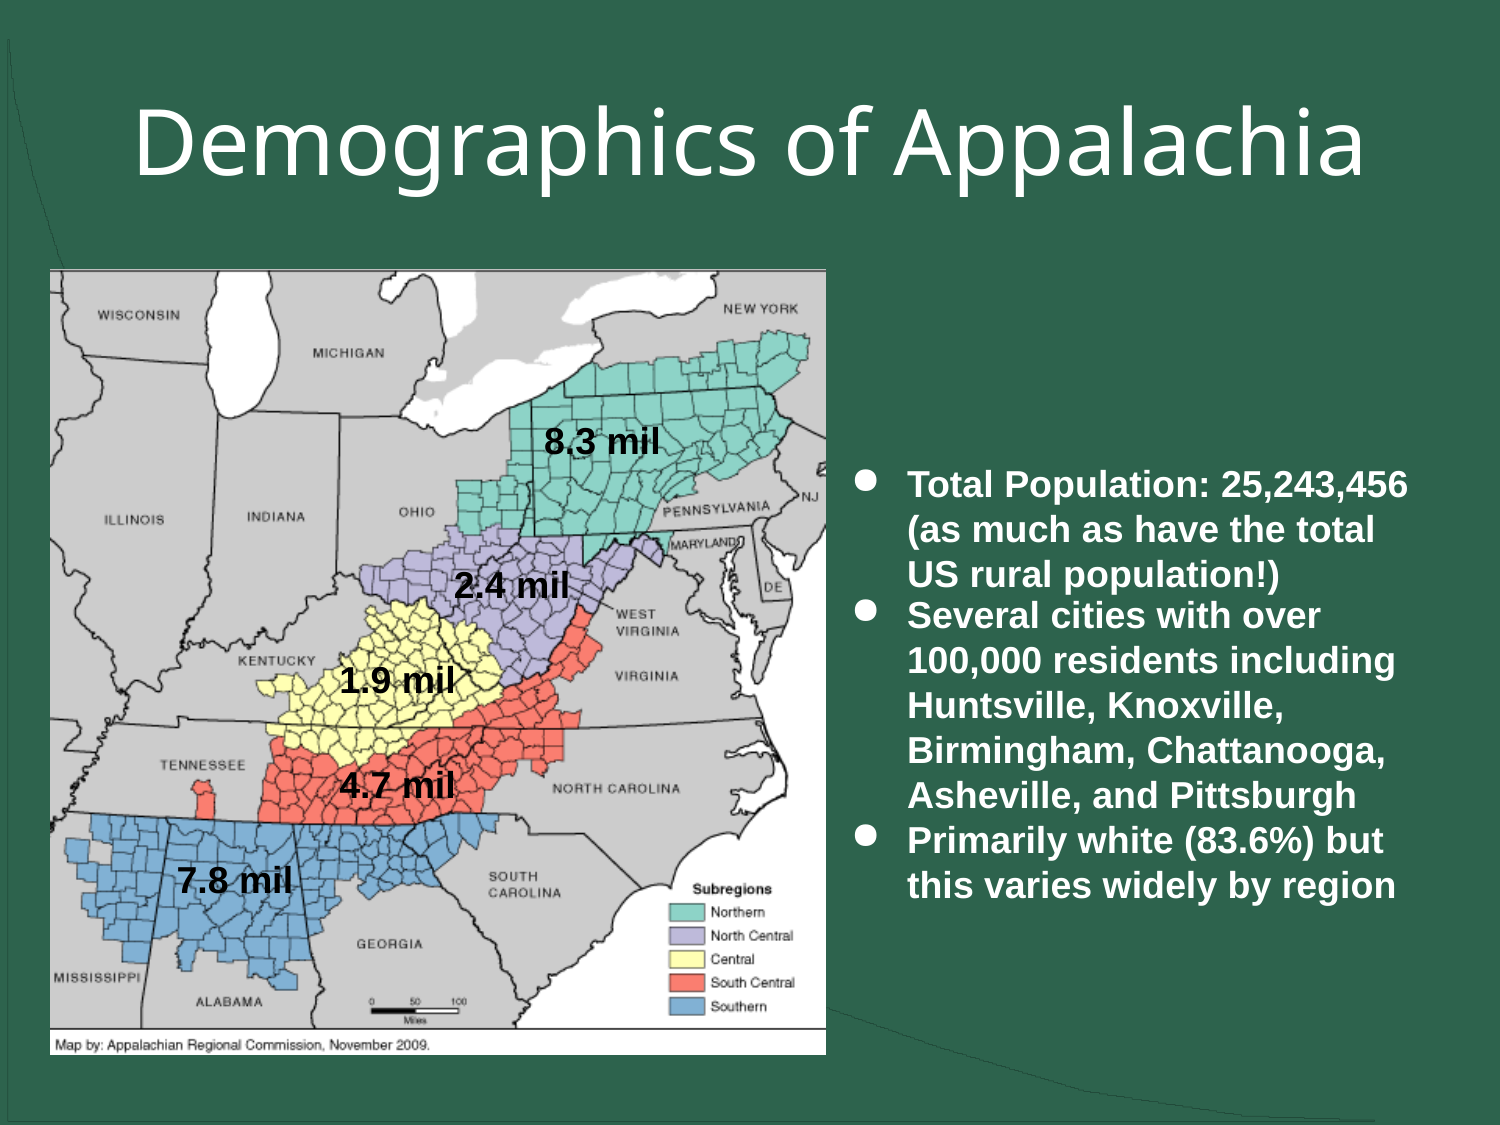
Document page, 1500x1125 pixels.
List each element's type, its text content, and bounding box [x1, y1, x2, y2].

text_box Several cities with over 100,000 residents including Huntsville, Knoxville, Birmingham, Chattanooga, Asheville, and Pittsburgh Primarily white (83.6%) but this varies widely by region [831, 575, 1452, 691]
title Demographics of Appalachia [75, 45, 1425, 233]
text_box Total Population: 25,243,456 (as much as have the total US rural population!) [831, 444, 1452, 560]
picture [0, 0, 1500, 1125]
